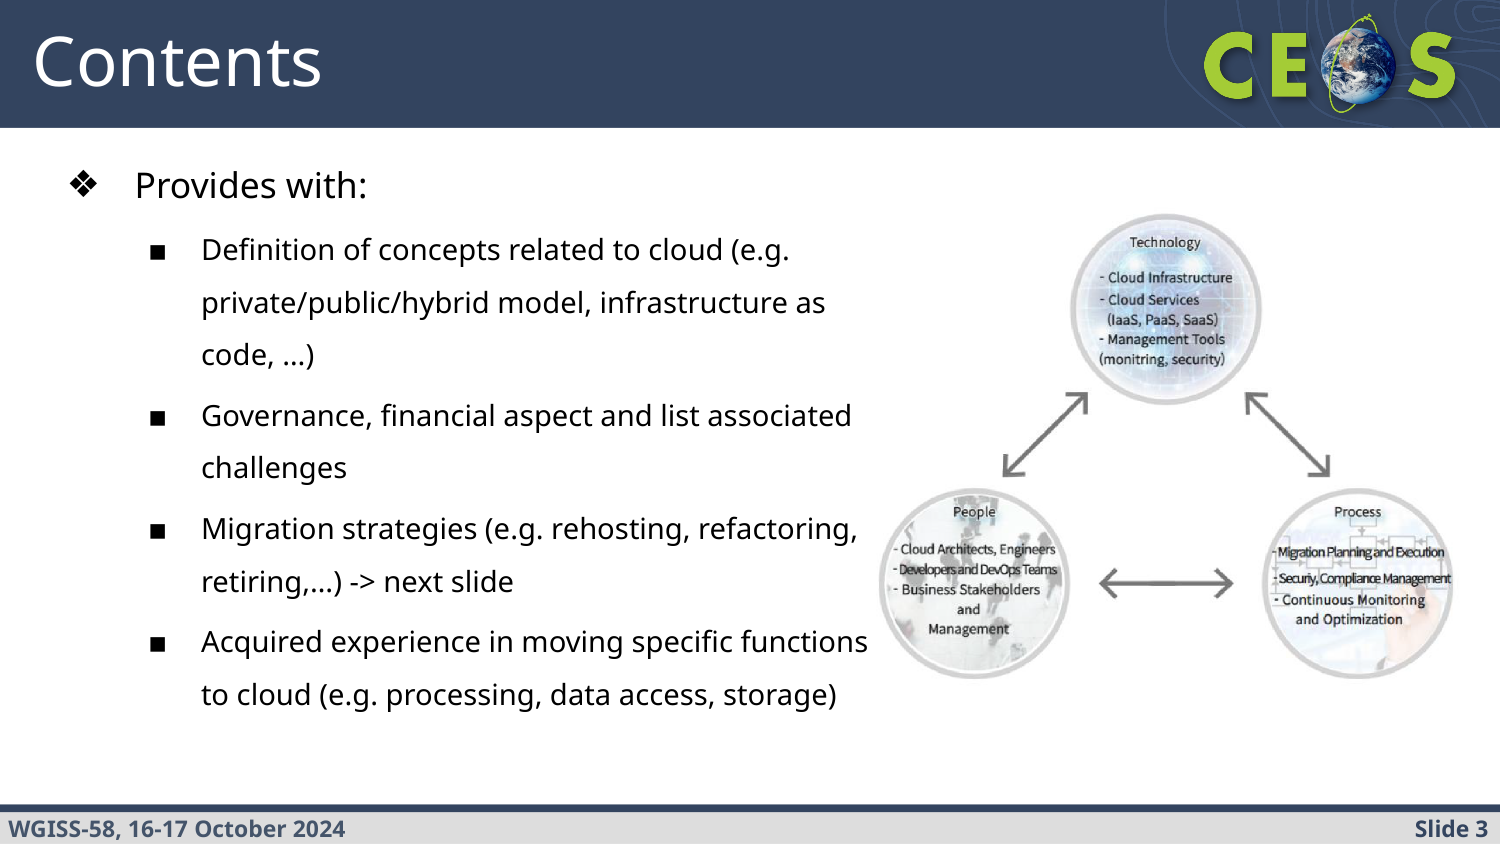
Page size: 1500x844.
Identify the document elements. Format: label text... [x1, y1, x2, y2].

picture [869, 200, 1461, 687]
title Contents [21, 21, 1177, 118]
picture [1204, 13, 1455, 113]
list Provides with: Definition of concepts related to cloud (e.g. private/public/hybrid model, infrastructure as code, …) Governance, financial aspect and list associated challenges Migration strategies (e.g. rehosting, refactoring, retiring,…) -> next slide Acquired experience in moving specific functions to cloud (e.g. processing, data access, storage) [39, 132, 891, 780]
